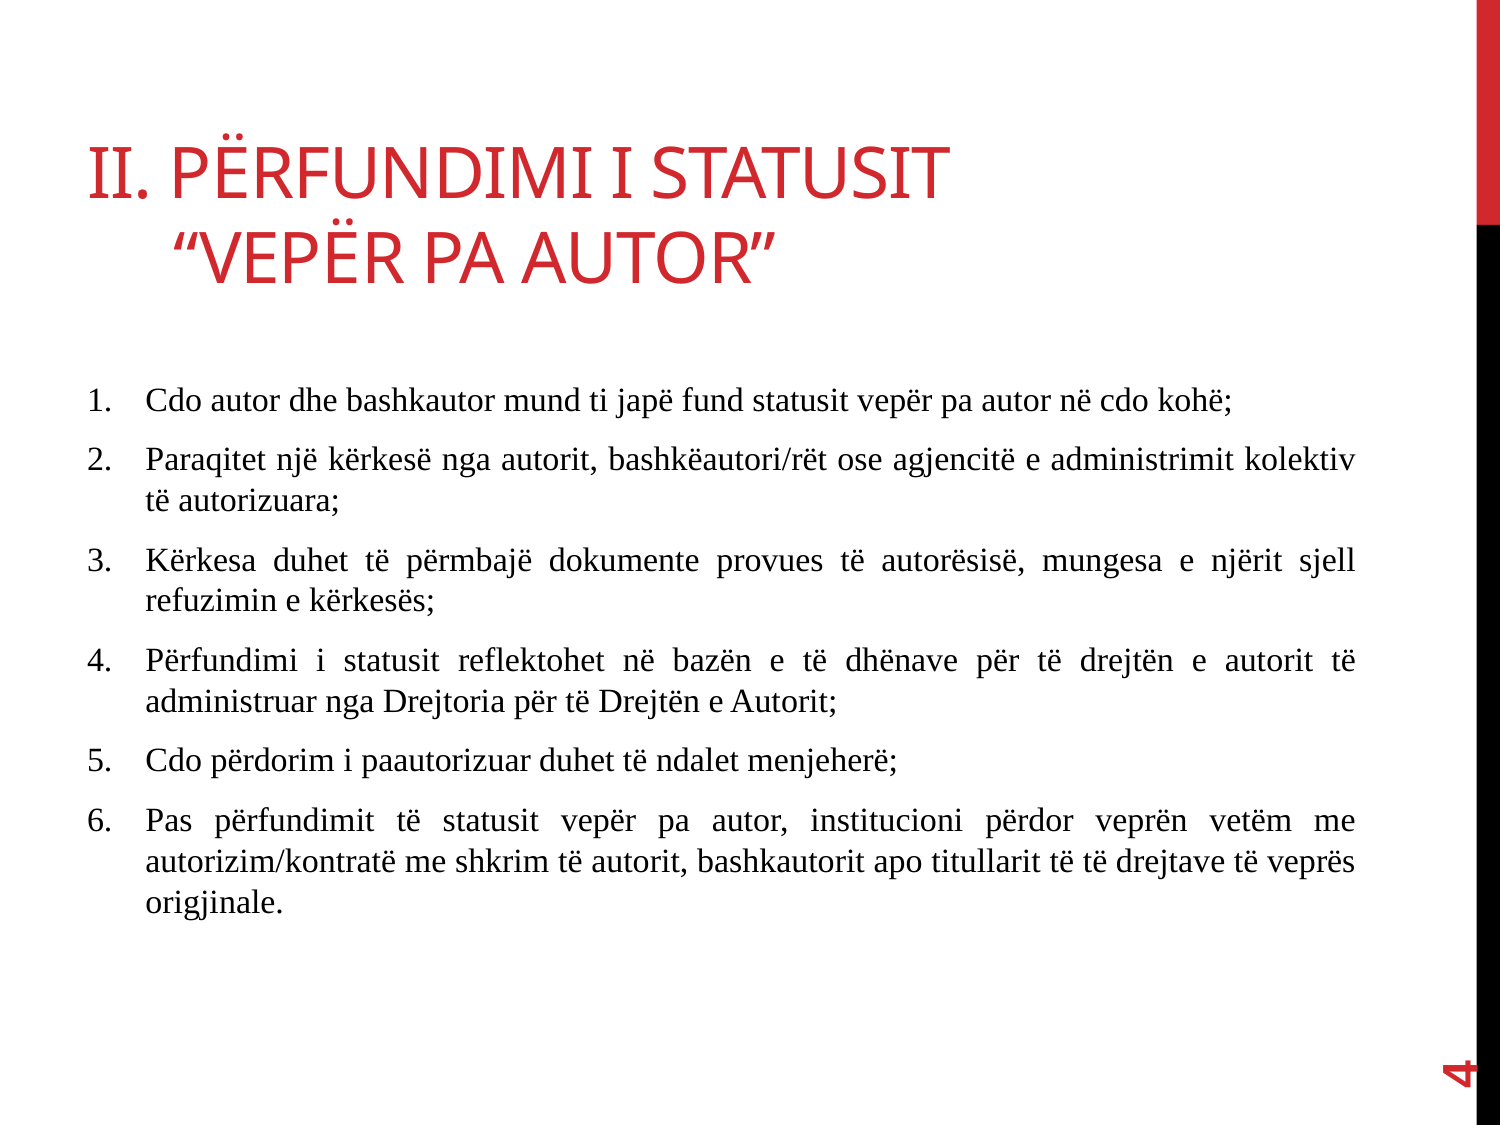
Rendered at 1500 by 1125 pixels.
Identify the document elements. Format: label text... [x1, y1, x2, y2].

title II. Përfundimi I statusit “vepër pa autor” [71, 117, 1300, 306]
slide_number 4 [1427, 887, 1488, 1104]
list Cdo autor dhe bashkautor mund ti japë fund statusit vepër pa autor në cdo kohë; Paraqitet një kërkesë nga autorit, bashkëautori/rët ose agjencitë e administrimit kolektiv të autorizuara; Kërkesa duhet të përmbajë dokumente provues të autorësisë, mungesa e njërit sjell refuzimin e kërkesës; Përfundimi i statusit reflektohet në bazën e të dhënave për të drejtën e autorit të administruar nga Drejtoria për të Drejtën e Autorit; Cdo përdorim i paautorizuar duhet të ndalet menjeherë; Pas përfundimit të statusit vepër pa autor, institucioni përdor veprën vetëm me autorizim/kontratë me shkrim të autorit, bashkautorit apo titullarit të të drejtave të veprës origjinale. [71, 369, 1372, 995]
